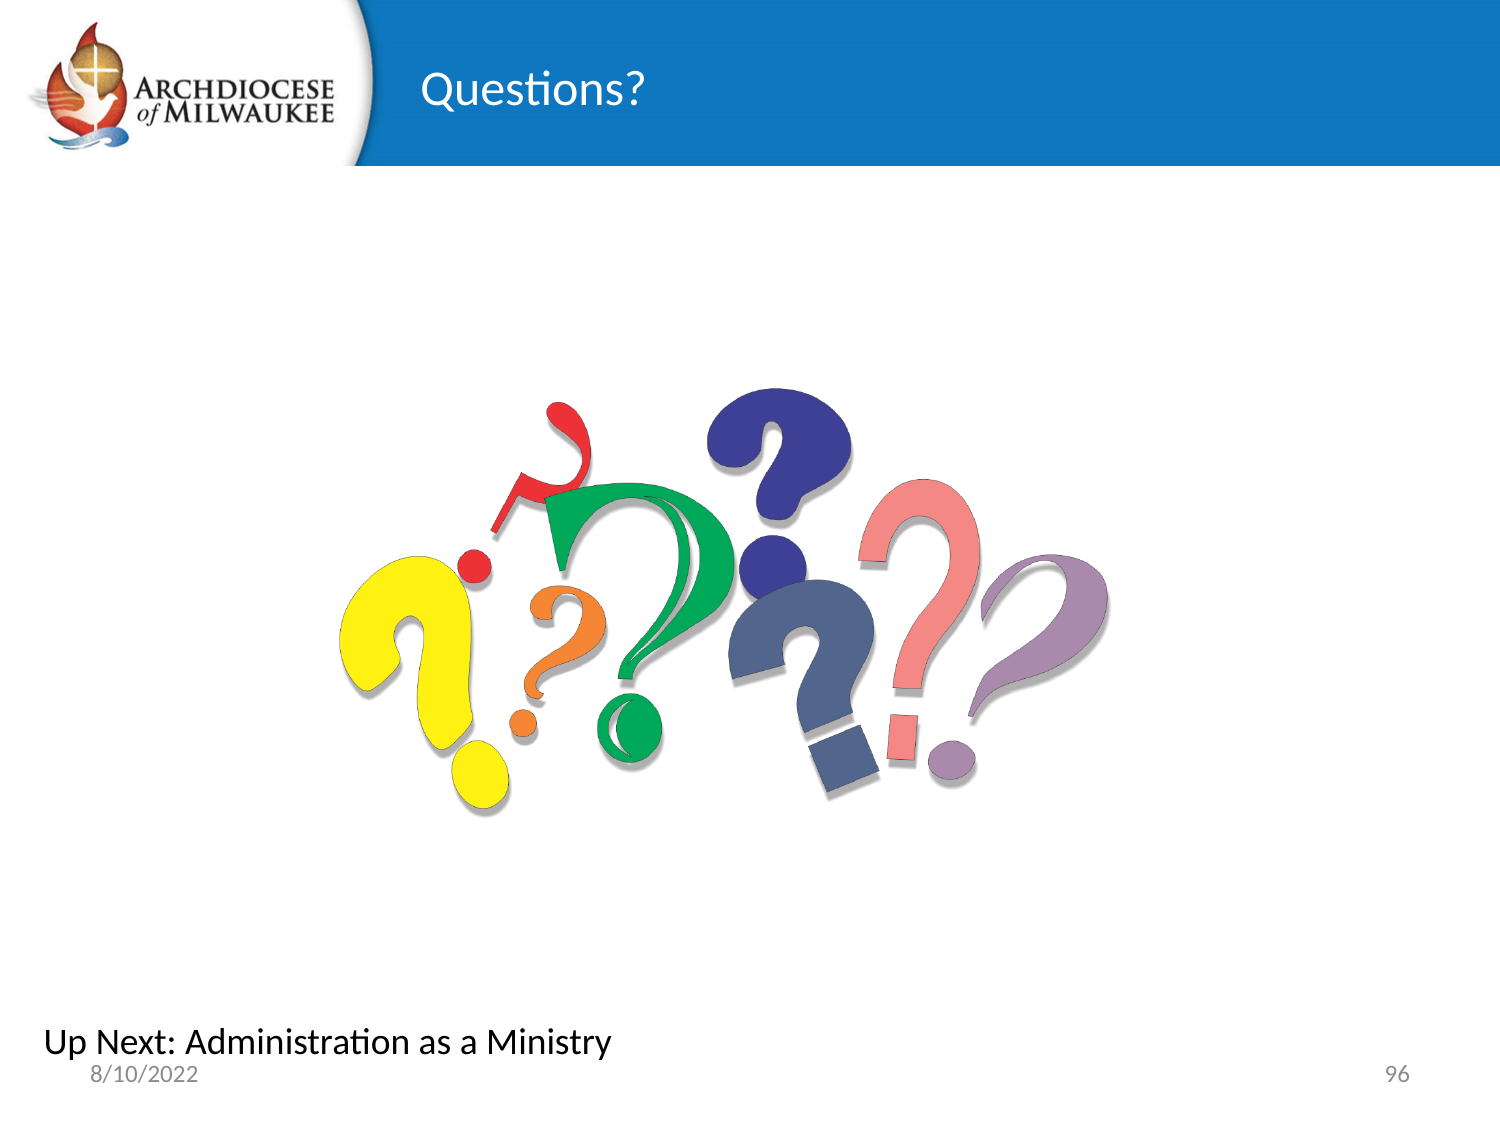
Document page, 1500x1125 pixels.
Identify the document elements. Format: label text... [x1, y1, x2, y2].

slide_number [75, 1042, 425, 1103]
picture [337, 387, 1113, 819]
slide_number 96 [1074, 1042, 1425, 1103]
text_box Up Next: Administration as a Ministry [28, 1009, 783, 1070]
picture [0, 0, 1500, 167]
